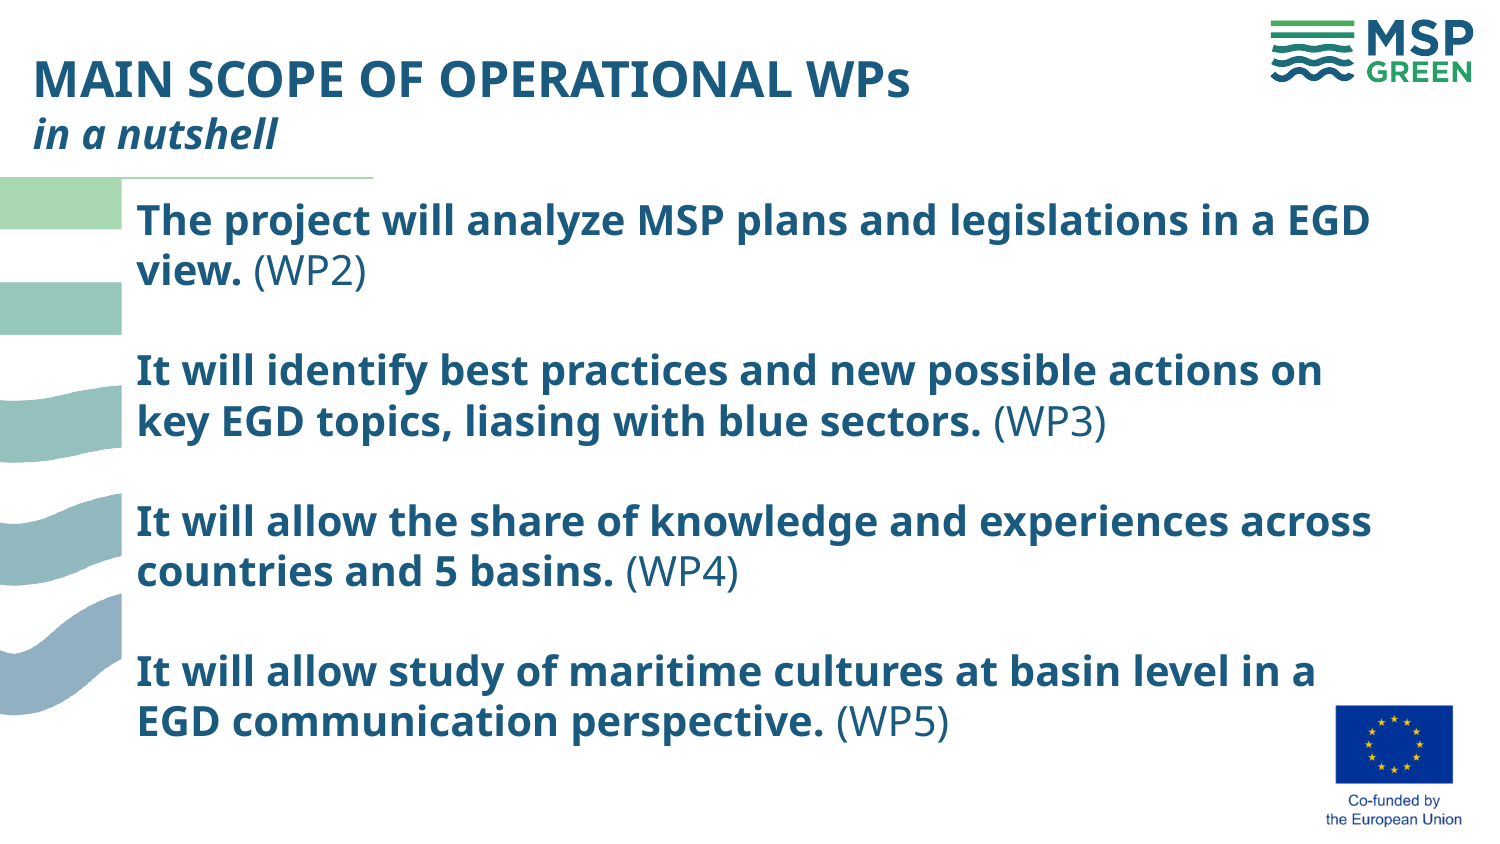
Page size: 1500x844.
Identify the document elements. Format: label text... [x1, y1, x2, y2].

text_box The project will analyze MSP plans and legislations in a EGD view. (WP2) It will identify best practices and new possible actions on key EGD topics, liasing with blue sectors. (WP3) It will allow the share of knowledge and experiences across countries and 5 basins. (WP4) It will allow study of maritime cultures at basin level in a EGD communication perspective. (WP5) [121, 179, 1395, 760]
picture [1270, 12, 1475, 91]
picture [1326, 705, 1463, 828]
text_box MAIN SCOPE OF OPERATIONAL WPs in a nutshell [17, 32, 1143, 233]
picture [0, 177, 121, 724]
